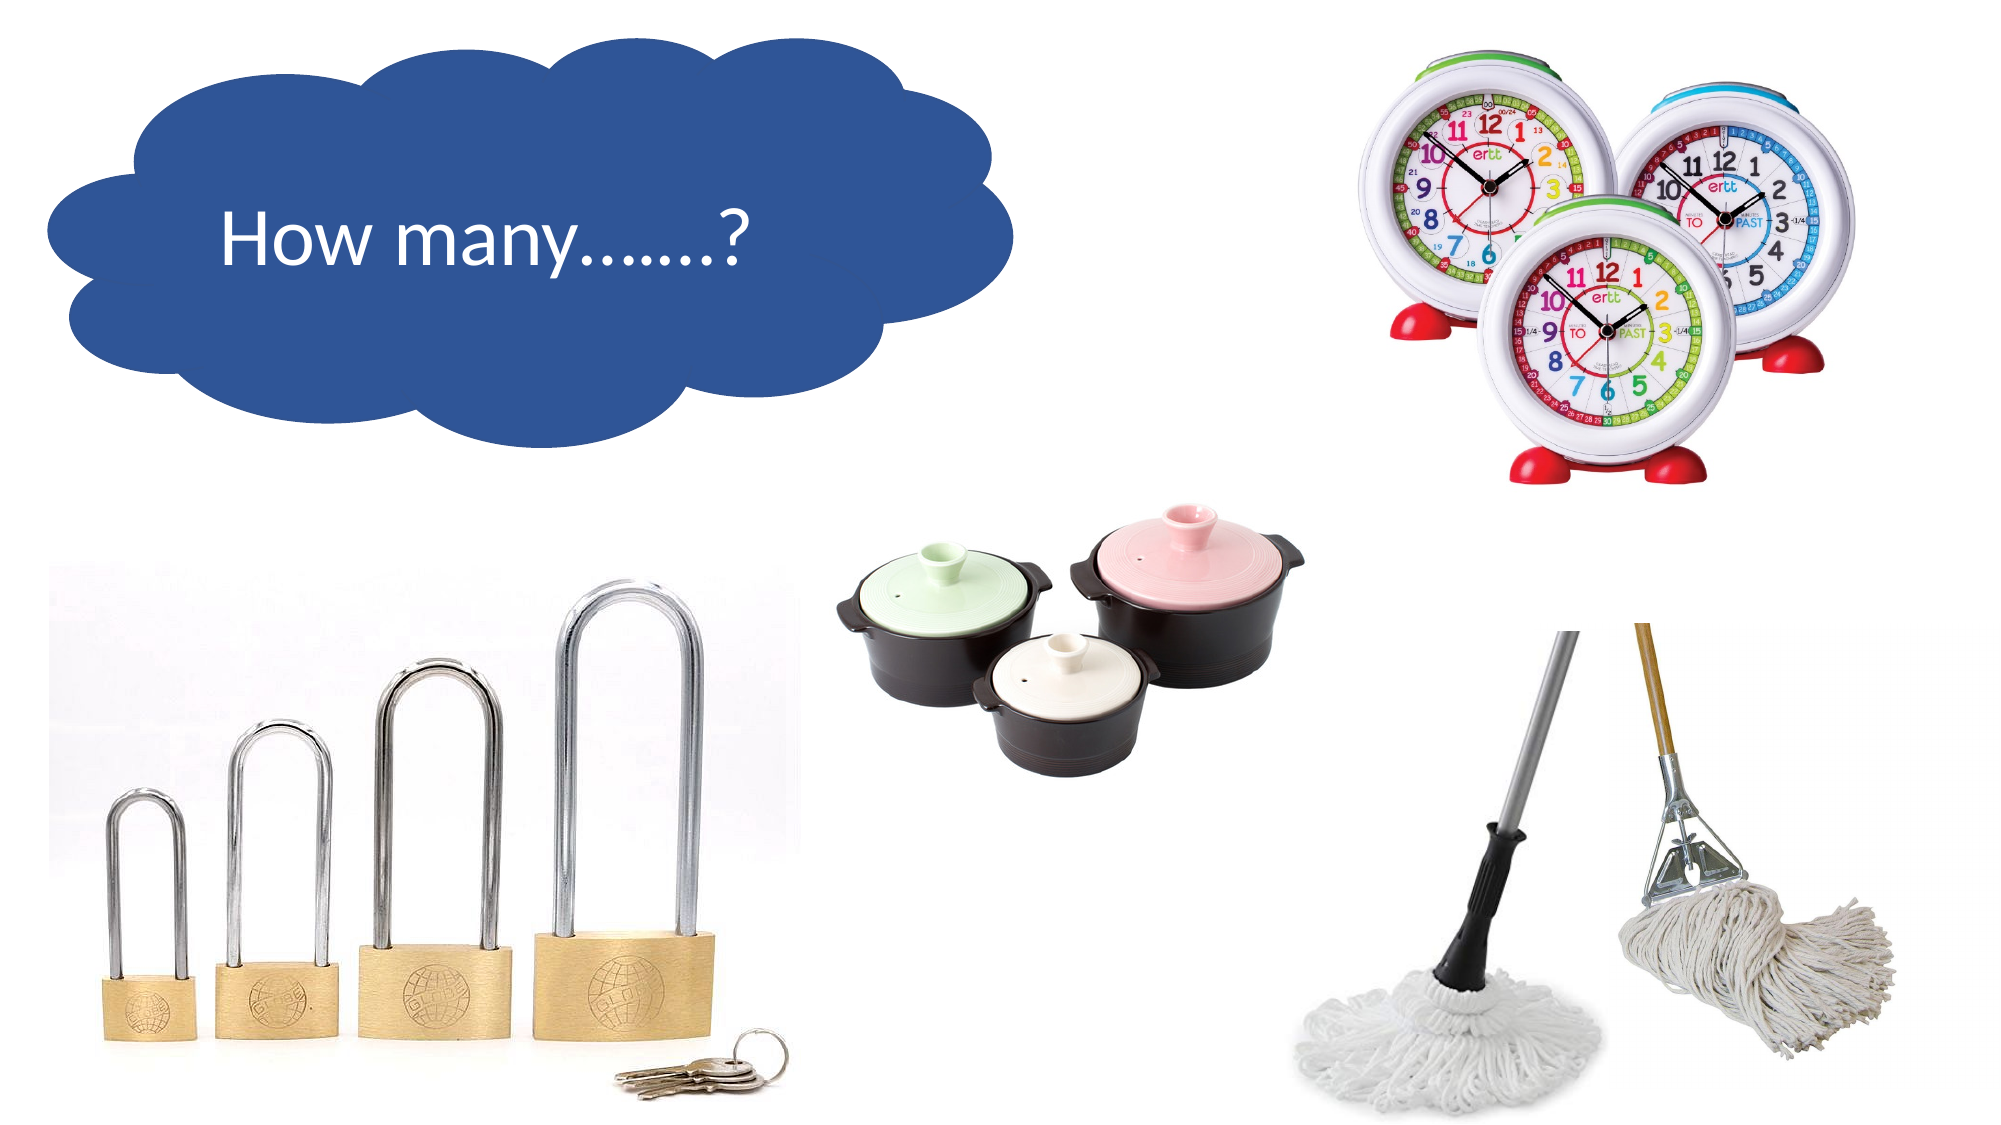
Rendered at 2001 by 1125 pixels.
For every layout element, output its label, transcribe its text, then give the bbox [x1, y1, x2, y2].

text_box How many….…? [47, 38, 1014, 448]
picture [1342, 0, 1877, 535]
picture [49, 485, 801, 1125]
picture [829, 398, 2000, 1124]
